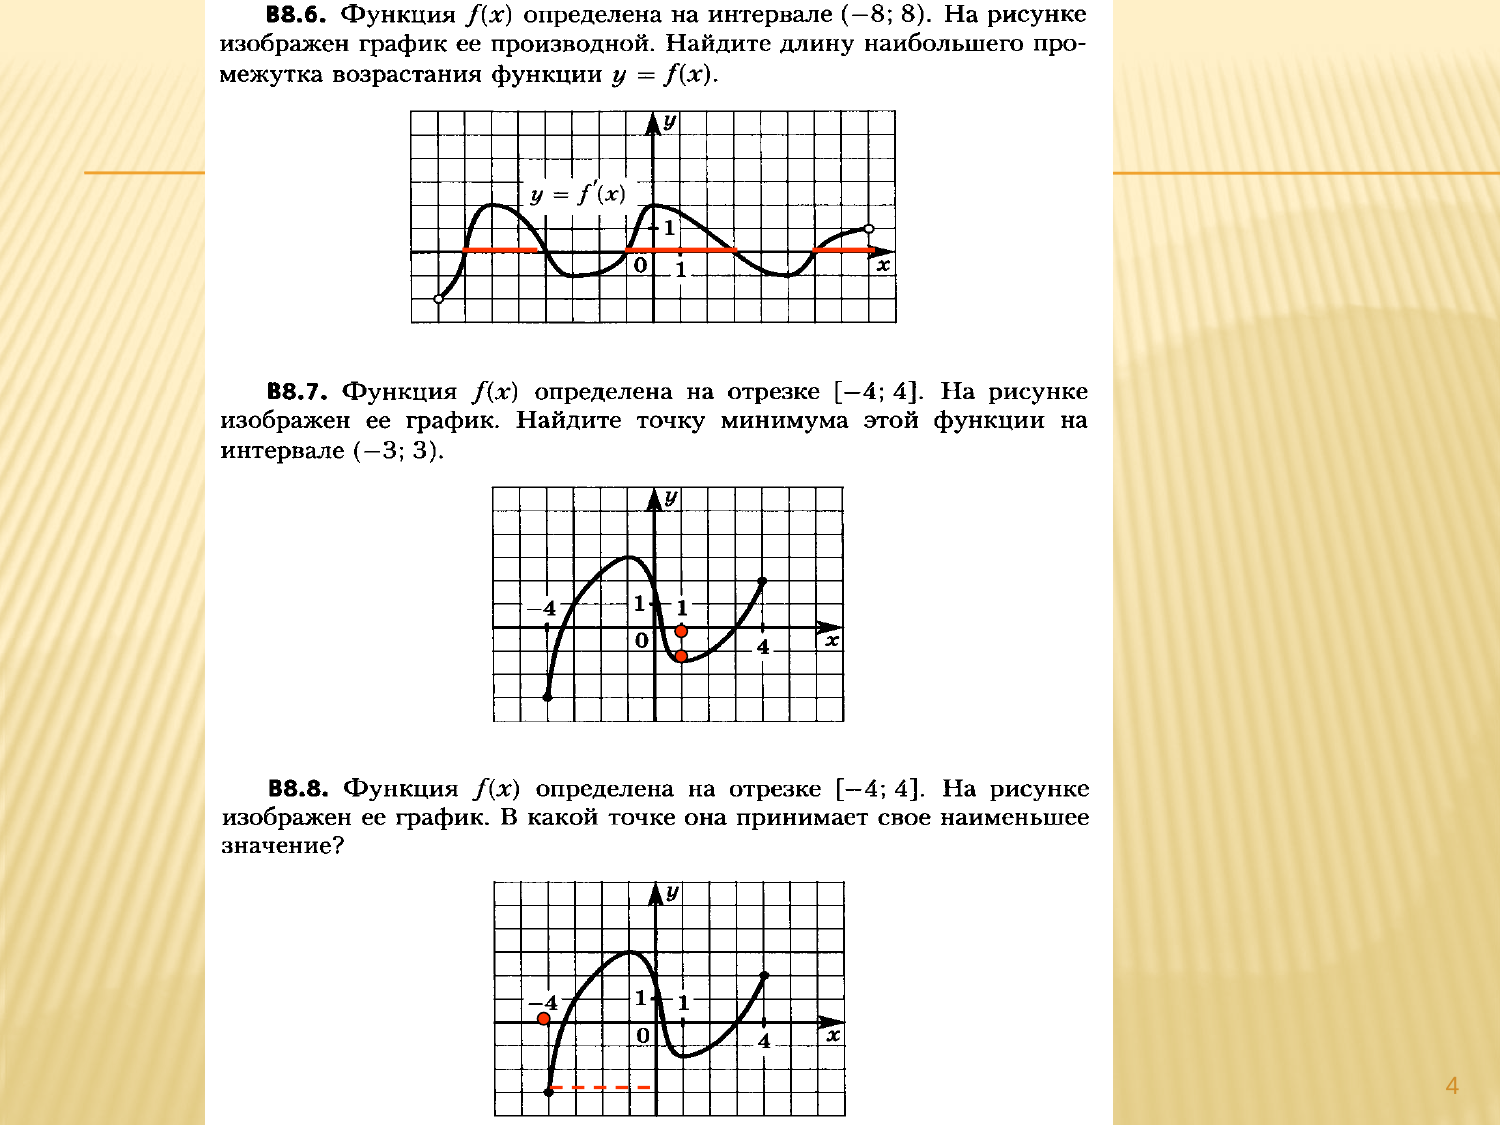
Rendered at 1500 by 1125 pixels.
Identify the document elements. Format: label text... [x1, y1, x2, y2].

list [204, 0, 1113, 1125]
slide_number 4 [1350, 1061, 1475, 1103]
